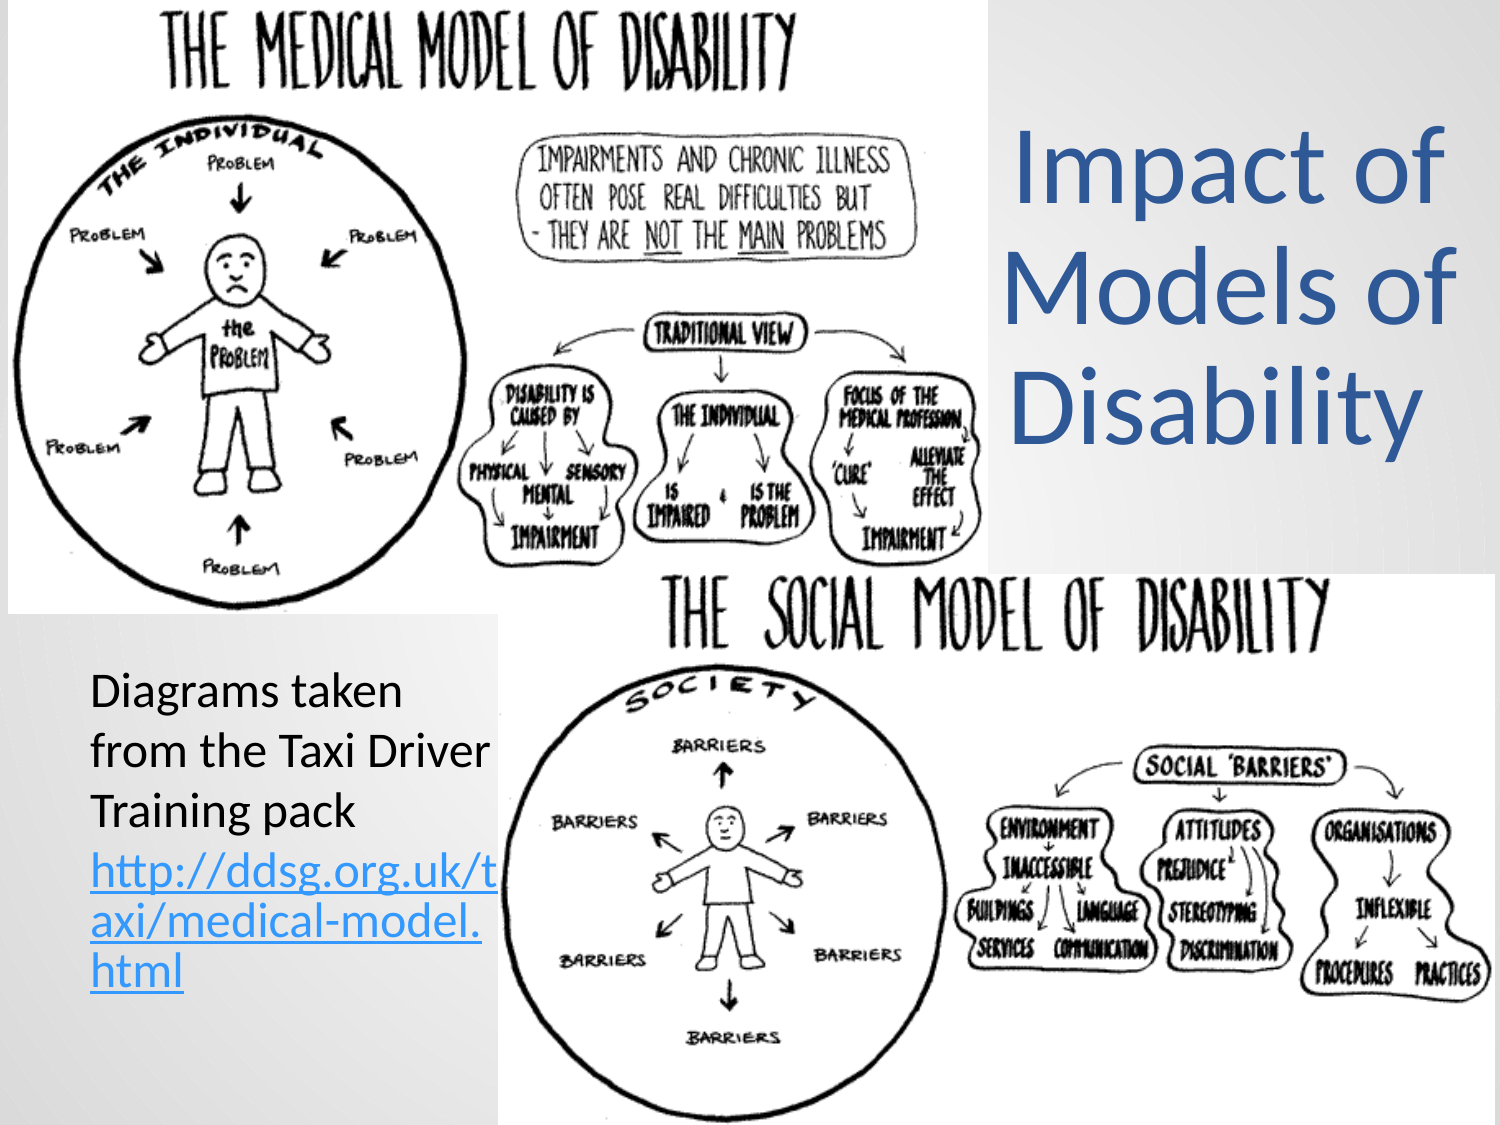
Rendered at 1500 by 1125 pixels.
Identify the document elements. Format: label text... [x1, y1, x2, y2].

list Diagrams taken from the Taxi Driver Training pack http://ddsg.org.uk/taxi/medical-model.html [75, 650, 492, 1005]
picture [8, 0, 1496, 1125]
title Impact of Models of Disability [992, 24, 1500, 475]
